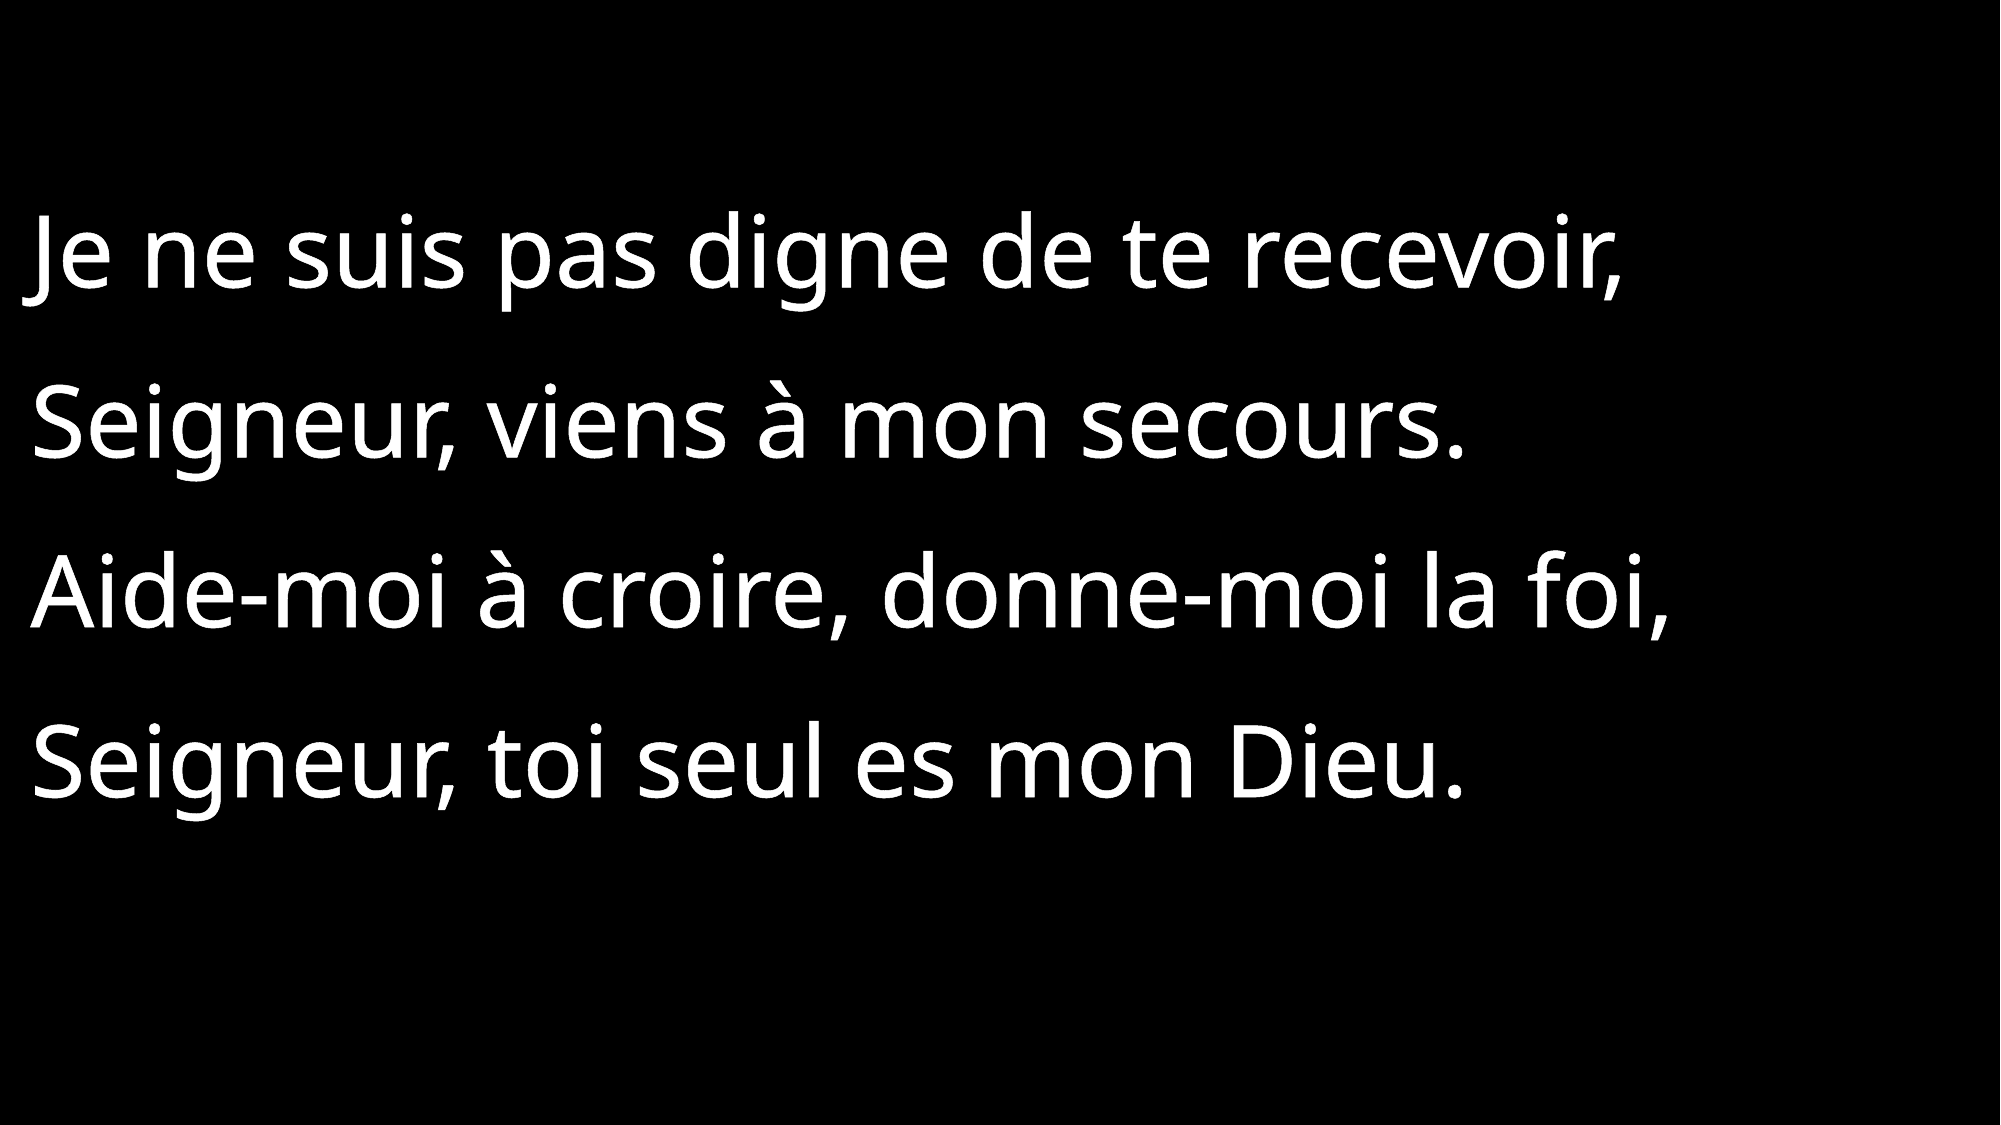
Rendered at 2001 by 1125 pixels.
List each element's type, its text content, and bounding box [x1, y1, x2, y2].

text_box Je ne suis pas digne de te recevoir, Seigneur, viens à mon secours. Aide-moi à croire, donne-moi la foi, Seigneur, toi seul es mon Dieu. [15, 75, 2000, 825]
